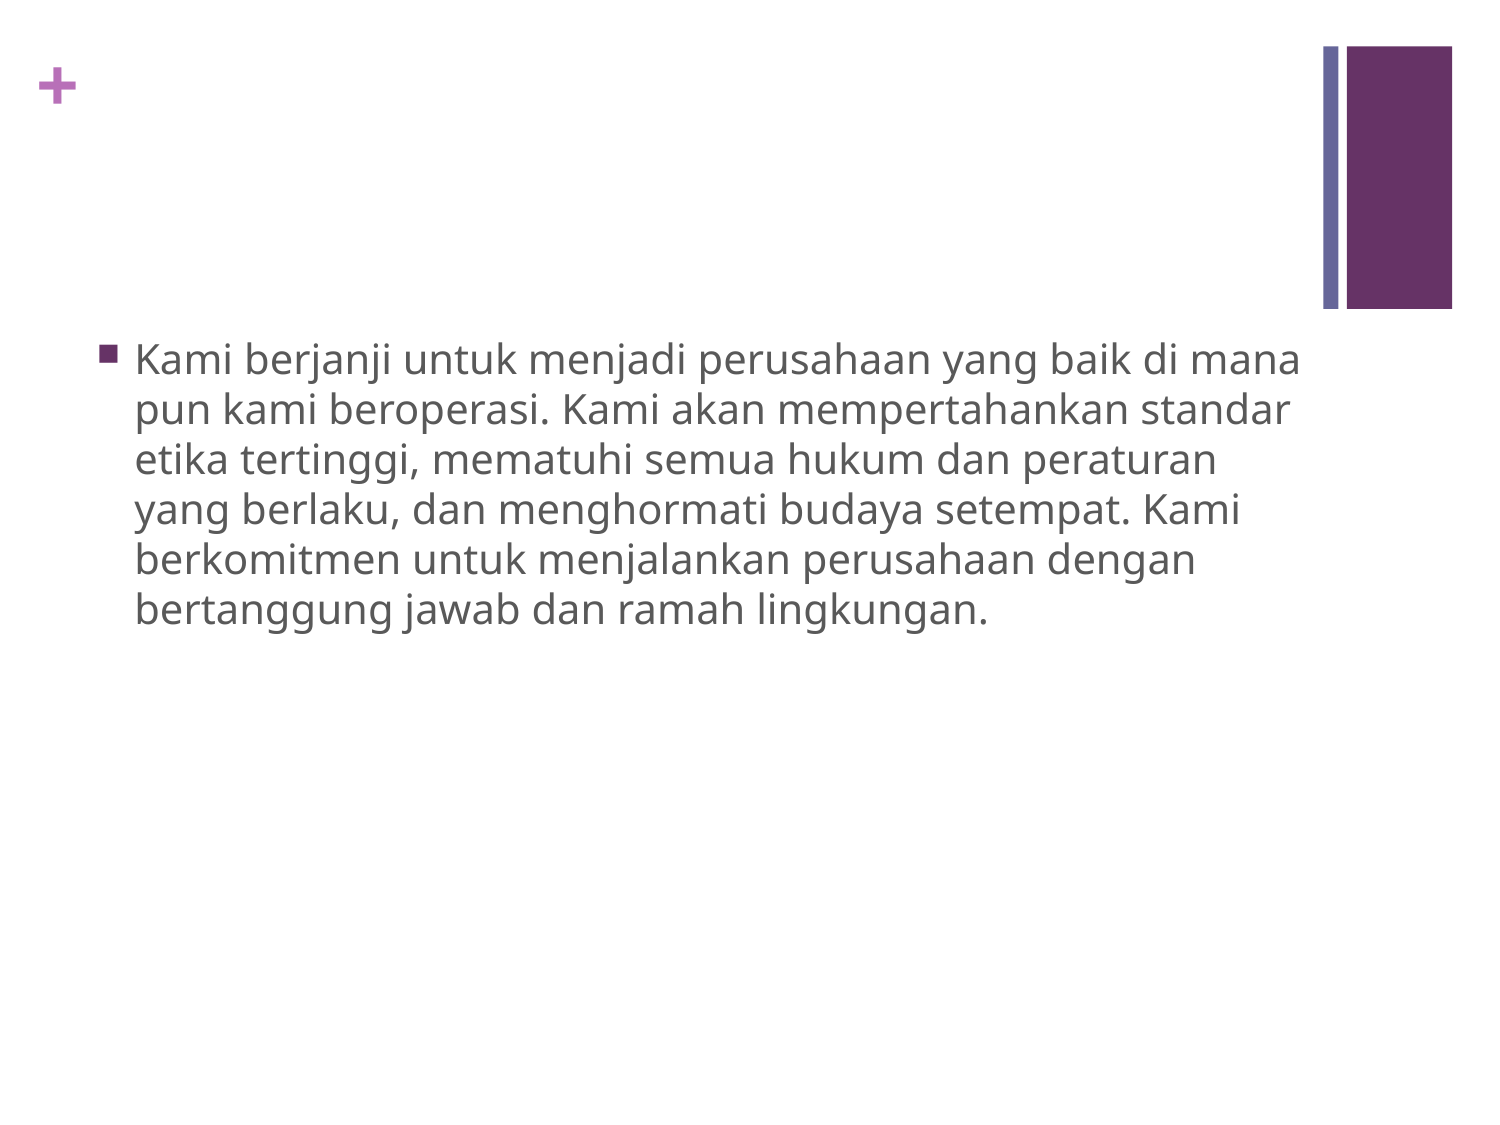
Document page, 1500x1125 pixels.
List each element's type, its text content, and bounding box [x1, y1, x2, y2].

list Kami berjanji untuk menjadi perusahaan yang baik di mana pun kami beroperasi. Kami akan mempertahankan standar etika tertinggi, mematuhi semua hukum dan peraturan yang berlaku, dan menghormati budaya setempat. Kami berkomitmen untuk menjalankan perusahaan dengan bertanggung jawab dan ramah lingkungan. [81, 324, 1322, 1005]
